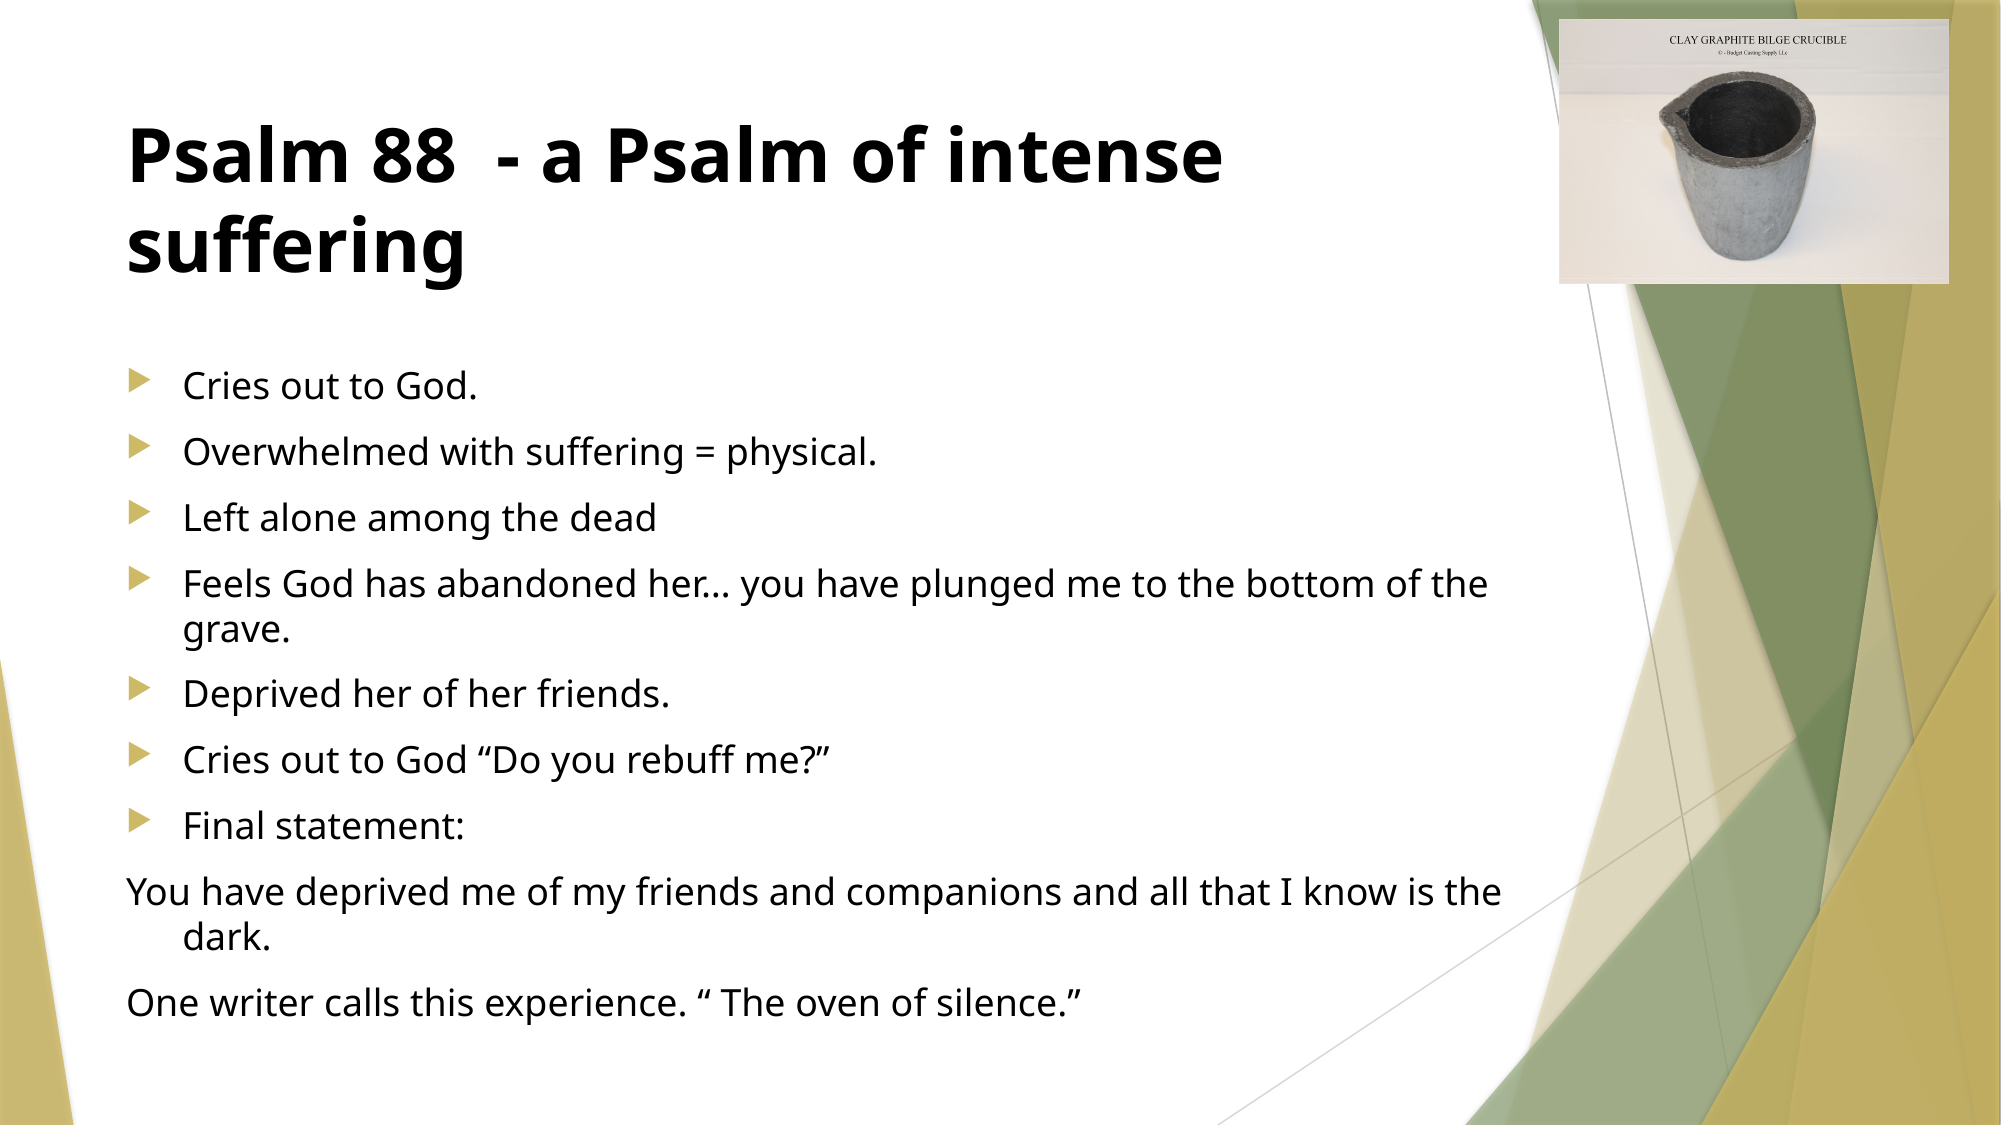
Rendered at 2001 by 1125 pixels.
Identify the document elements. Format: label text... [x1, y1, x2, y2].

picture [1559, 19, 1949, 284]
list Cries out to God. Overwhelmed with suffering = physical. Left alone among the dead Feels God has abandoned her… you have plunged me to the bottom of the grave. Deprived her of her friends. Cries out to God “Do you rebuff me?” Final statement: You have deprived me of my friends and companions and all that I know is the dark. One writer calls this experience. “ The oven of silence.” [111, 354, 1522, 1091]
title Psalm 88 - a Psalm of intense suffering [111, 99, 1522, 317]
